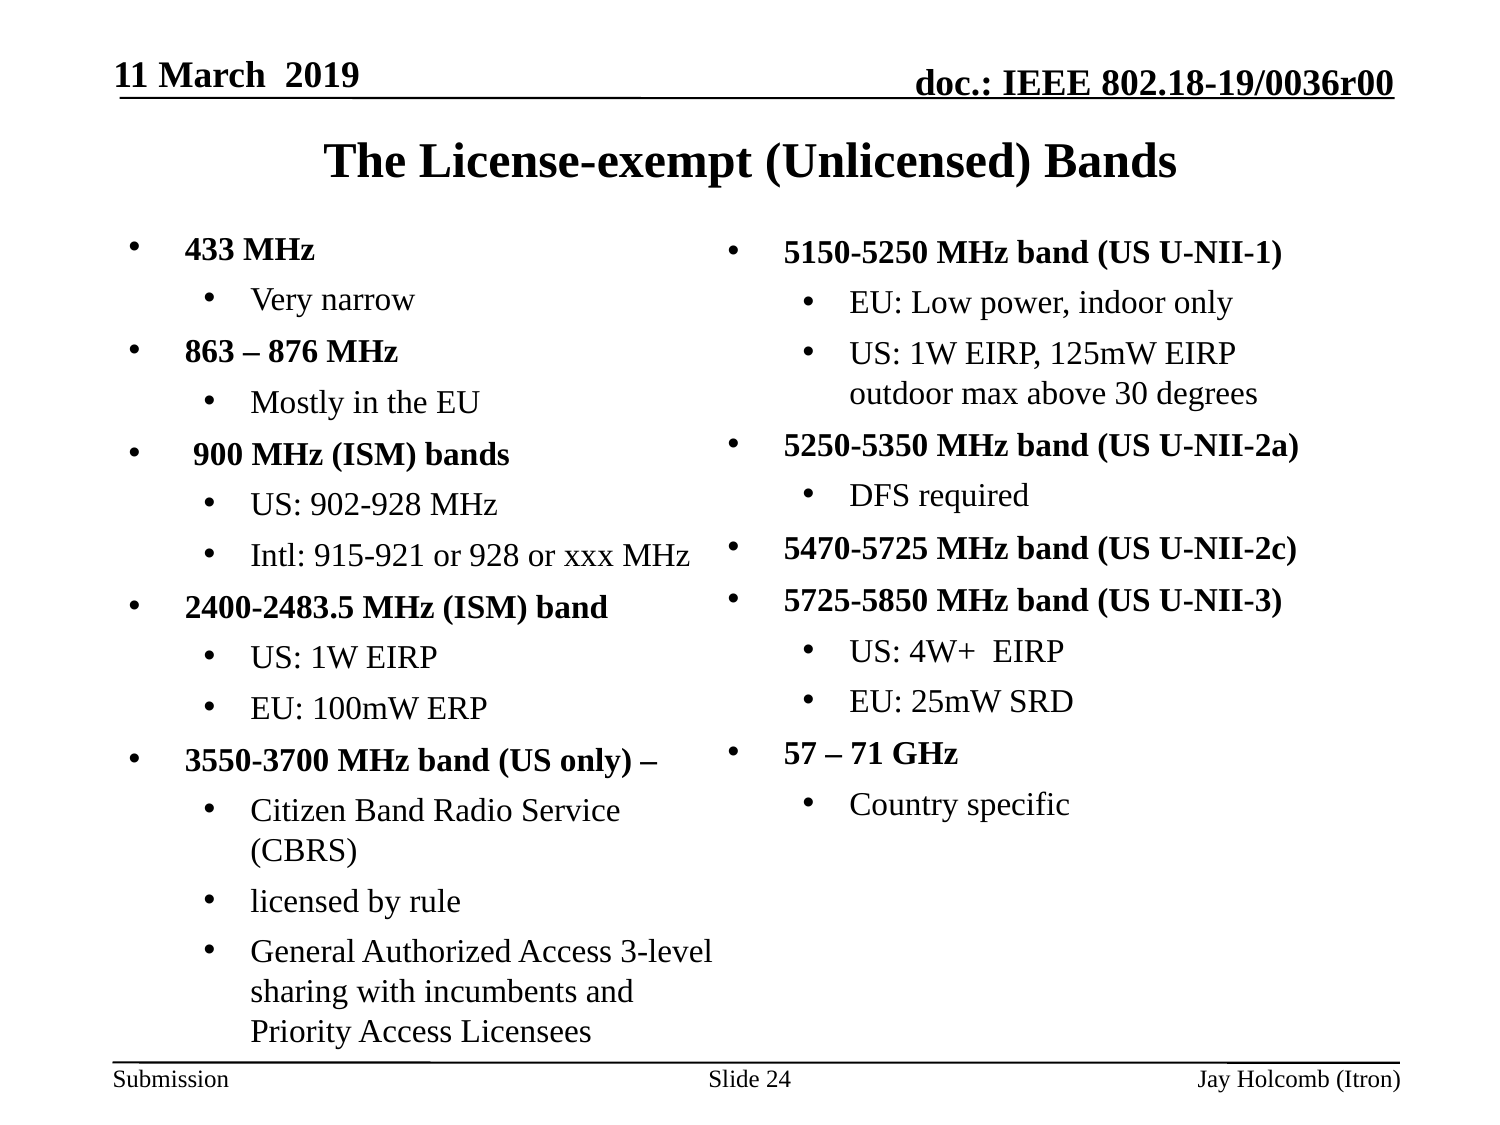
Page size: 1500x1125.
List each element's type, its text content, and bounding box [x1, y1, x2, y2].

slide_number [113, 62, 463, 96]
text_box 5150-5250 MHz band (US U-NII-1) EU: Low power, indoor only US: 1W EIRP, 125mW EIRP outdoor max above 30 degrees 5250-5350 MHz band (US U-NII-2a) DFS required 5470-5725 MHz band (US U-NII-2c) 5725-5850 MHz band (US U-NII-3) US: 4W+ EIRP EU: 25mW SRD 57 – 71 GHz Country specific [712, 222, 1349, 1066]
footer Jay Holcomb (Itron) [878, 1061, 1402, 1093]
title The License-exempt (Unlicensed) Bands [113, 101, 1389, 213]
list 433 MHz Very narrow 863 – 876 MHz Mostly in the EU 900 MHz (ISM) bands US: 902-928 MHz Intl: 915-921 or 928 or xxx MHz 2400-2483.5 MHz (ISM) band US: 1W EIRP EU: 100mW ERP 3550-3700 MHz band (US only) – Citizen Band Radio Service (CBRS) licensed by rule General Authorized Access 3-level sharing with incumbents and Priority Access Licensees [113, 218, 751, 1063]
slide_number Slide 24 [699, 1061, 800, 1123]
